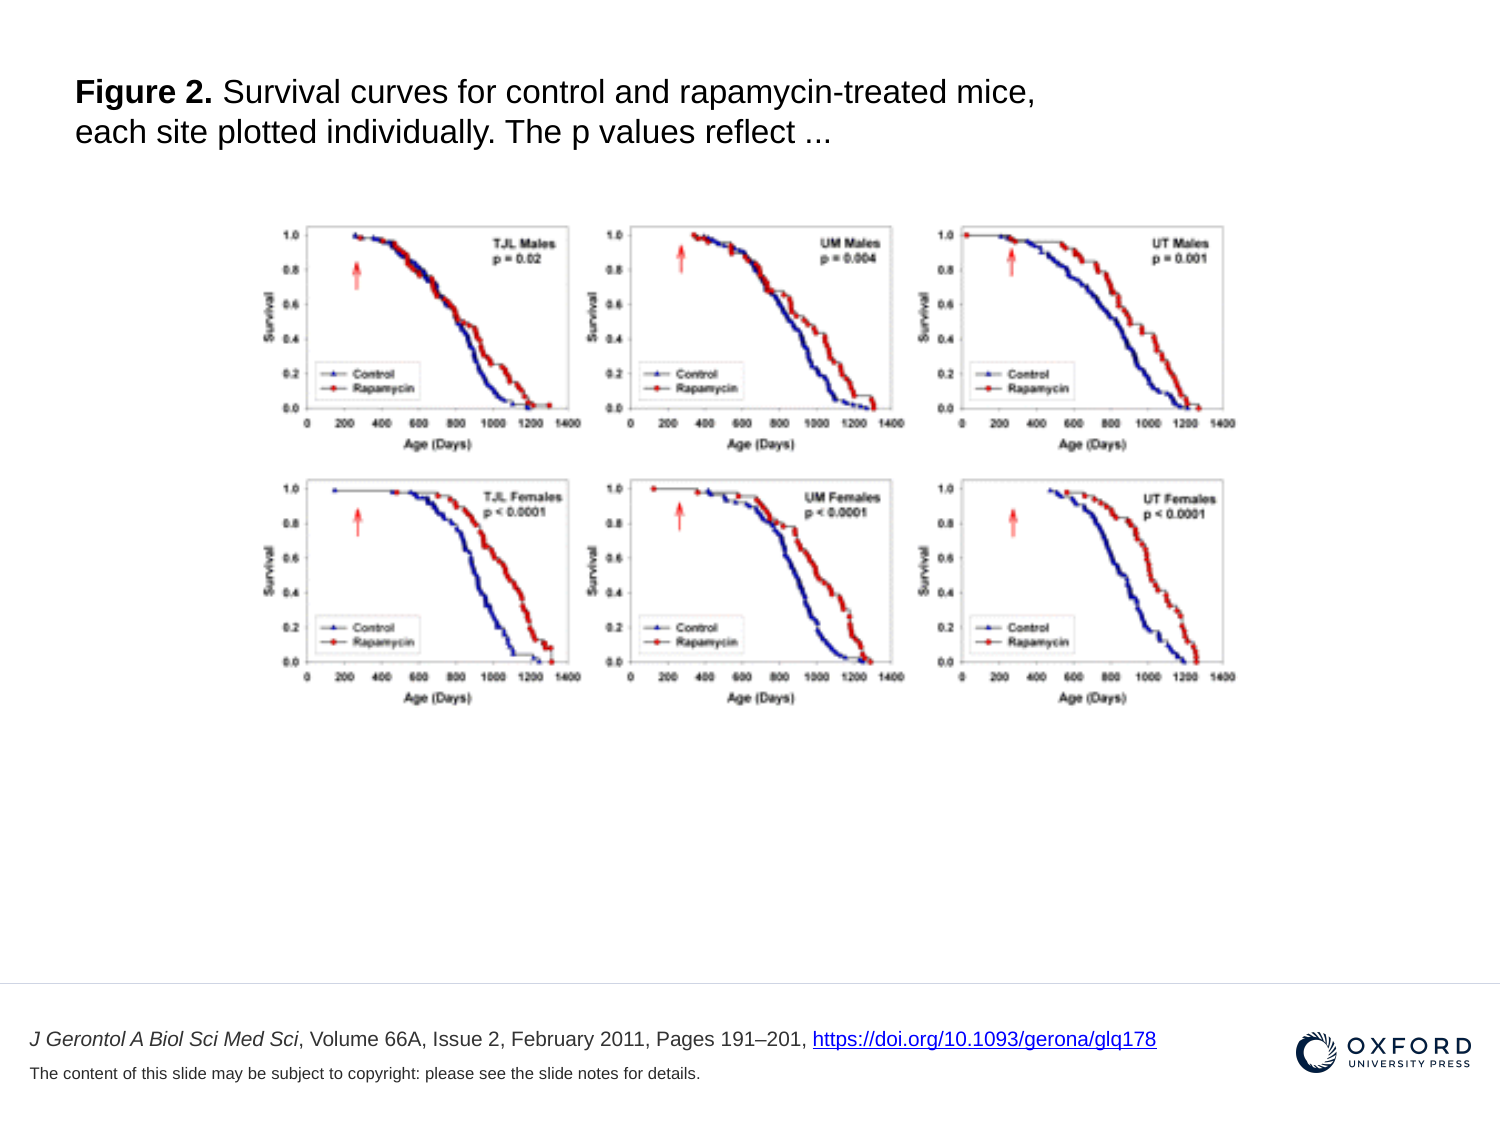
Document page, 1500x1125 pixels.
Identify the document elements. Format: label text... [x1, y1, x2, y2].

picture [262, 224, 1238, 708]
title Figure 2. Survival curves for control and rapamycin-treated mice, each site plotted individually. The p values reflect ... [75, 69, 1078, 171]
footer J Gerontol A Biol Sci Med Sci, Volume 66A, Issue 2, February 2011, Pages 191–201, https://doi.org/10.1093/gerona/glq178 The content of this slide may be subject to copyright: please see the slide notes for details. [0, 983, 1260, 1125]
picture [1296, 1032, 1471, 1073]
